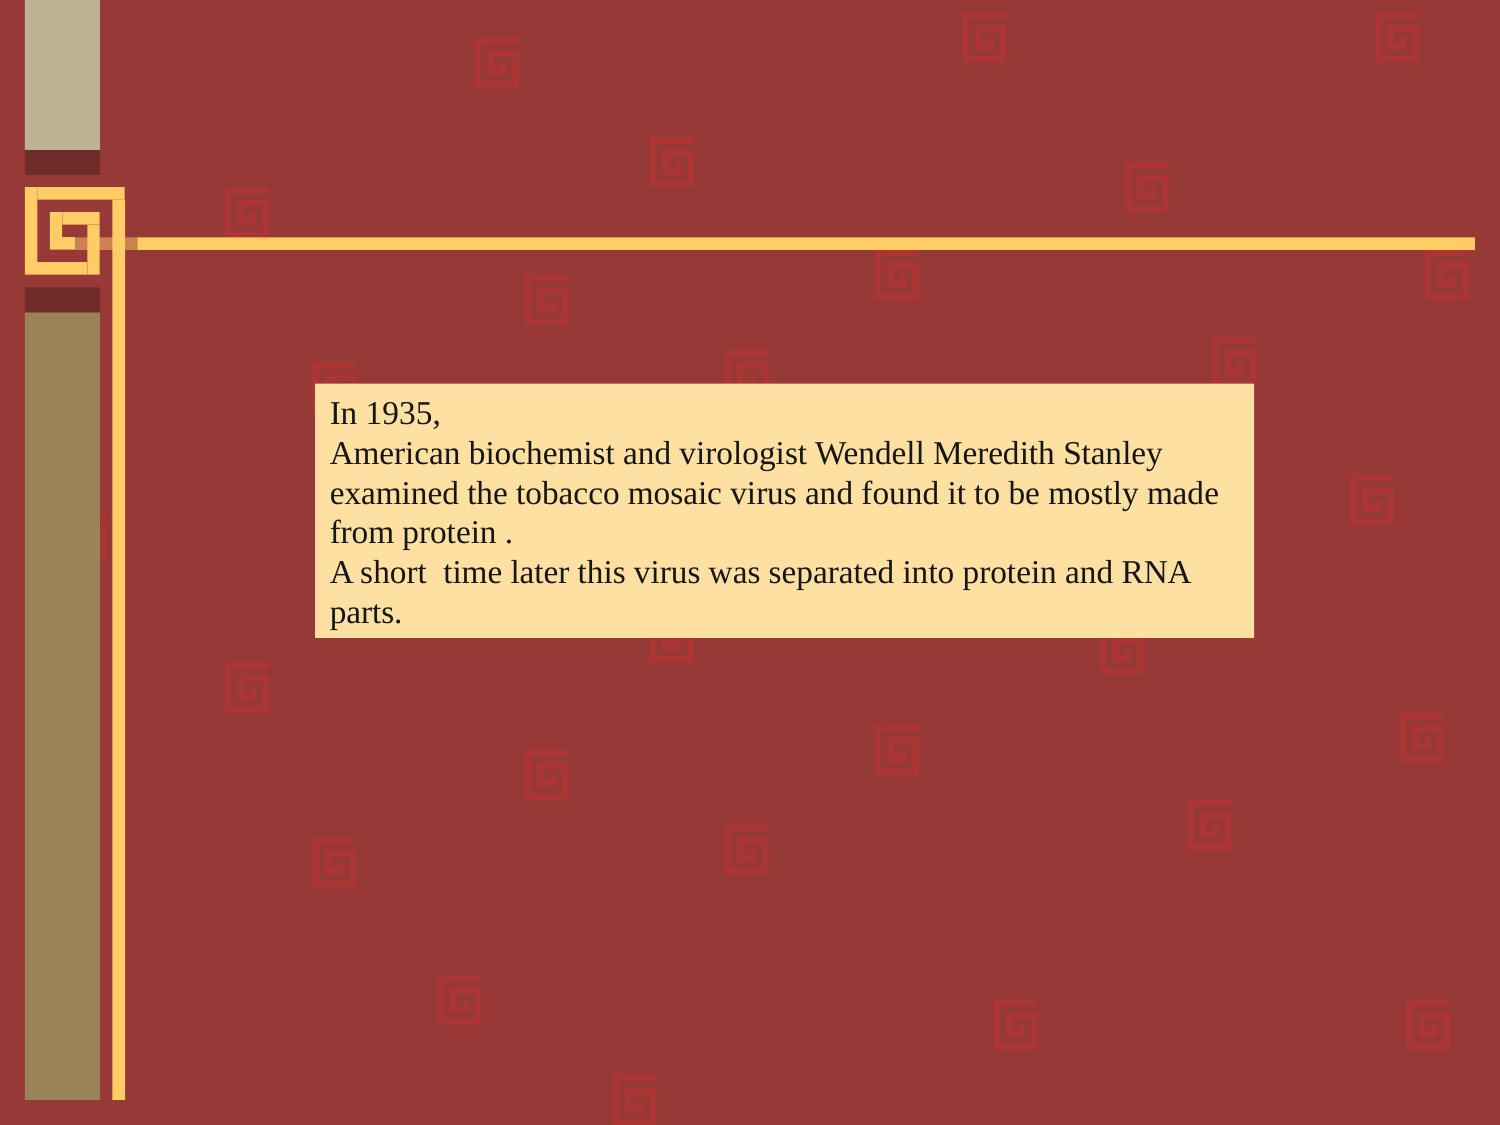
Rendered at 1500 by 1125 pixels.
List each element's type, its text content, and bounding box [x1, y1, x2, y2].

text_box In 1935, American biochemist and virologist Wendell Meredith Stanley examined the tobacco mosaic virus and found it to be mostly made from protein . A short time later this virus was separated into protein and RNA parts. [315, 383, 1255, 638]
